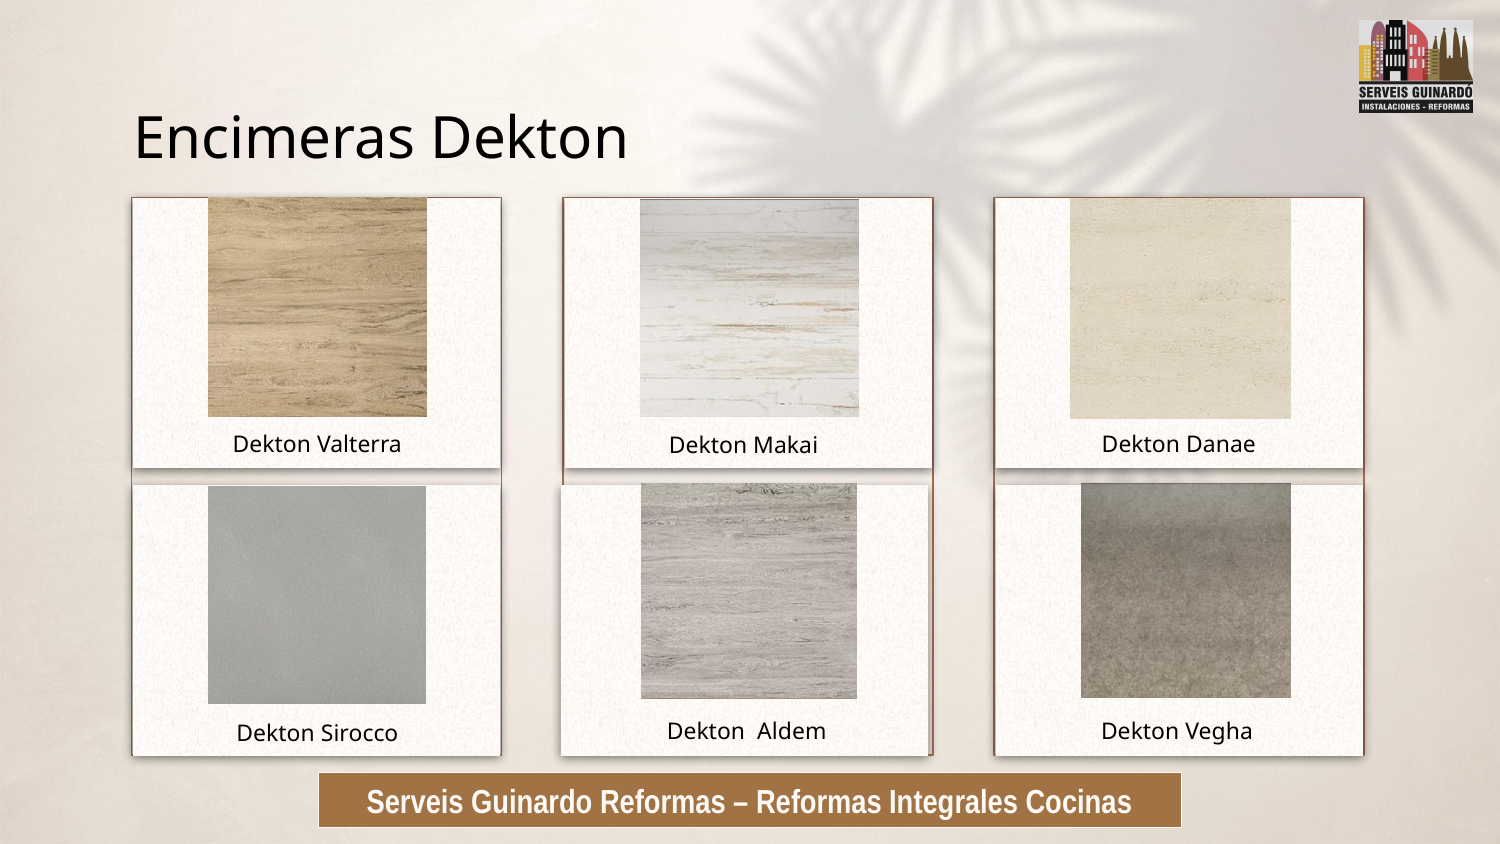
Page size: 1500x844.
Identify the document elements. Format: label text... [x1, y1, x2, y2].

text_box Dekton Aldem [641, 765, 852, 770]
text_box Dekton Vegha [1069, 765, 1285, 770]
title Encimeras Dekton [118, 88, 1382, 182]
text_box [923, 478, 934, 487]
picture [0, 0, 1500, 844]
text_box [495, 477, 502, 483]
text_box [993, 477, 1001, 483]
